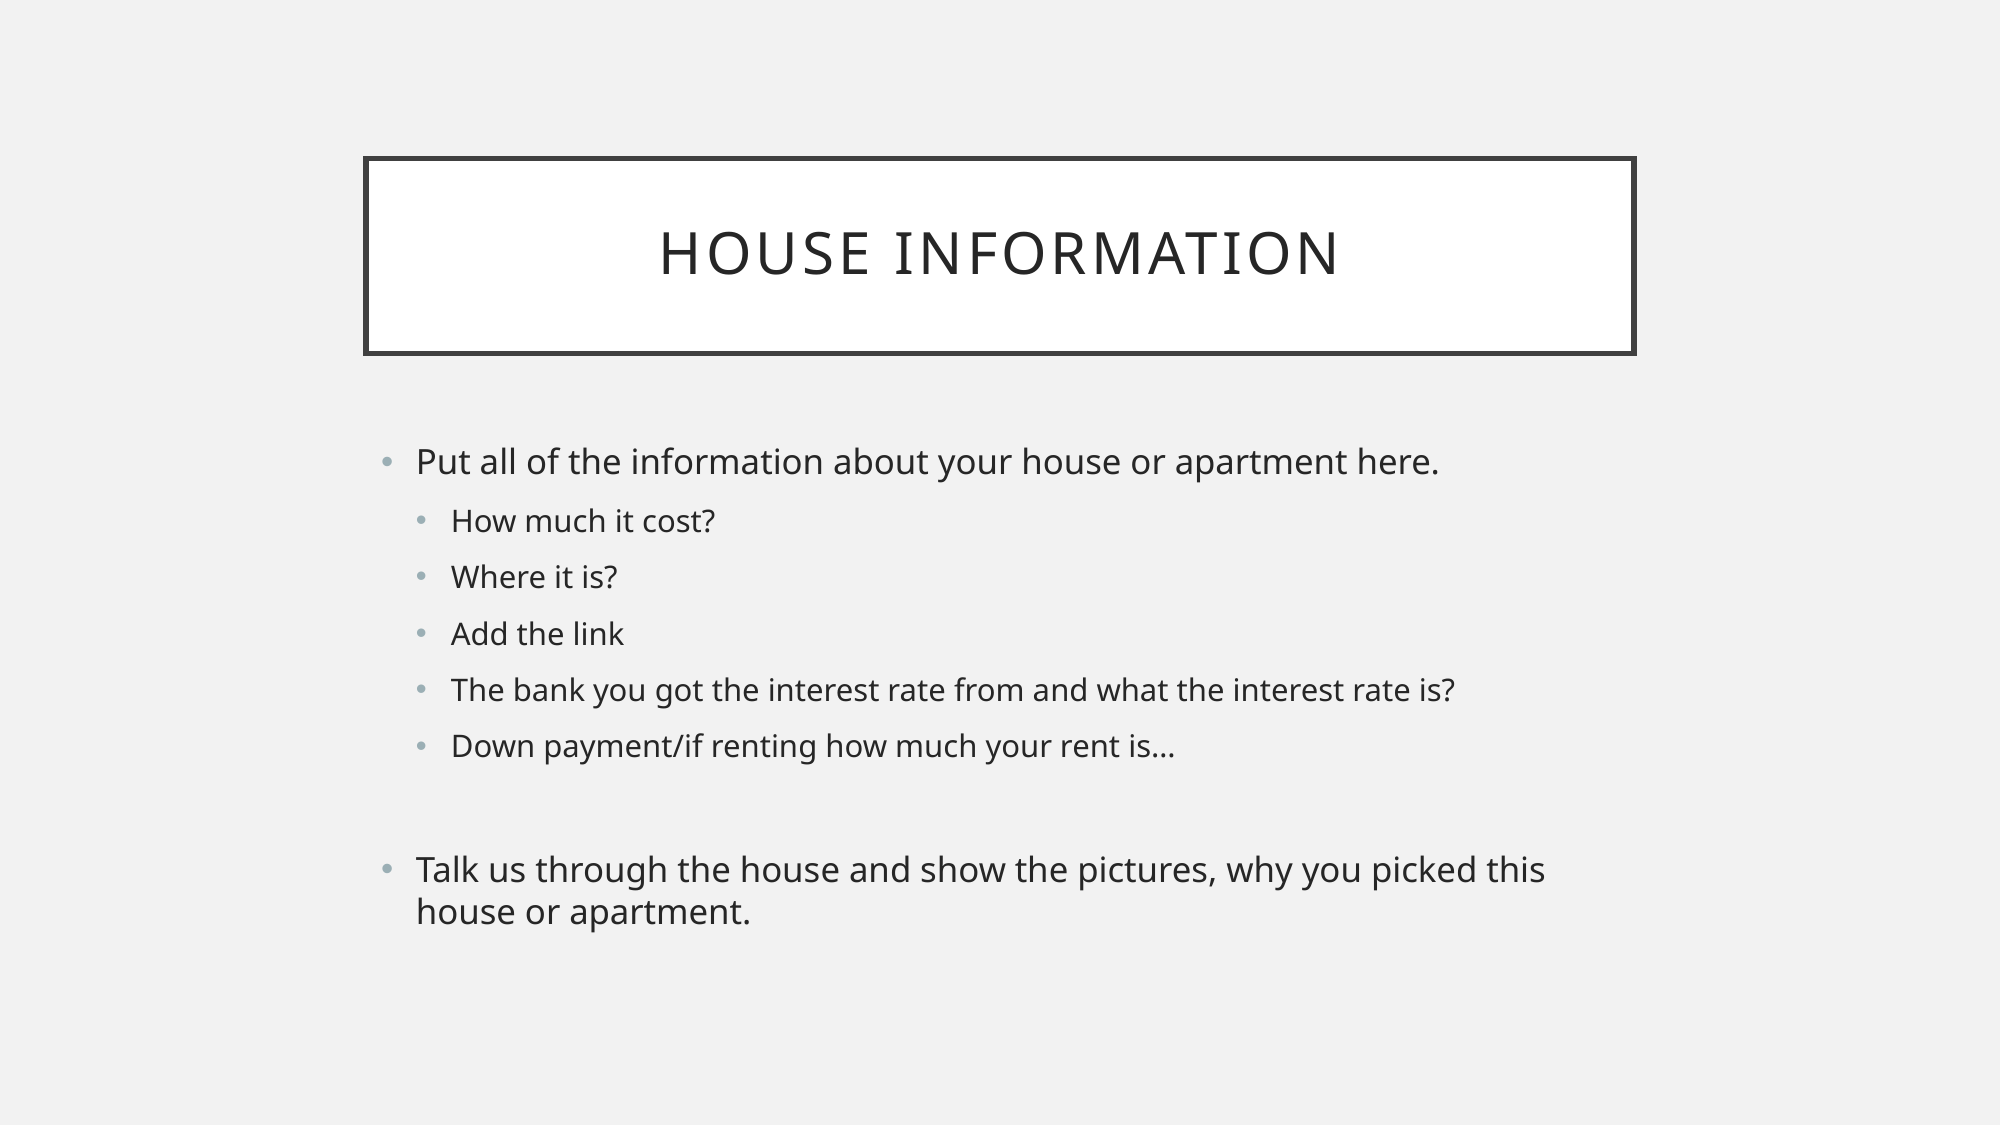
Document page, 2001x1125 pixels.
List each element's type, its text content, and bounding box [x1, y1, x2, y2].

list Put all of the information about your house or apartment here. How much it cost? Where it is? Add the link The bank you got the interest rate from and what the interest rate is? Down payment/if renting how much your rent is… Talk us through the house and show the pictures, why you picked this house or apartment. [366, 432, 1634, 942]
title House Information [363, 156, 1637, 356]
